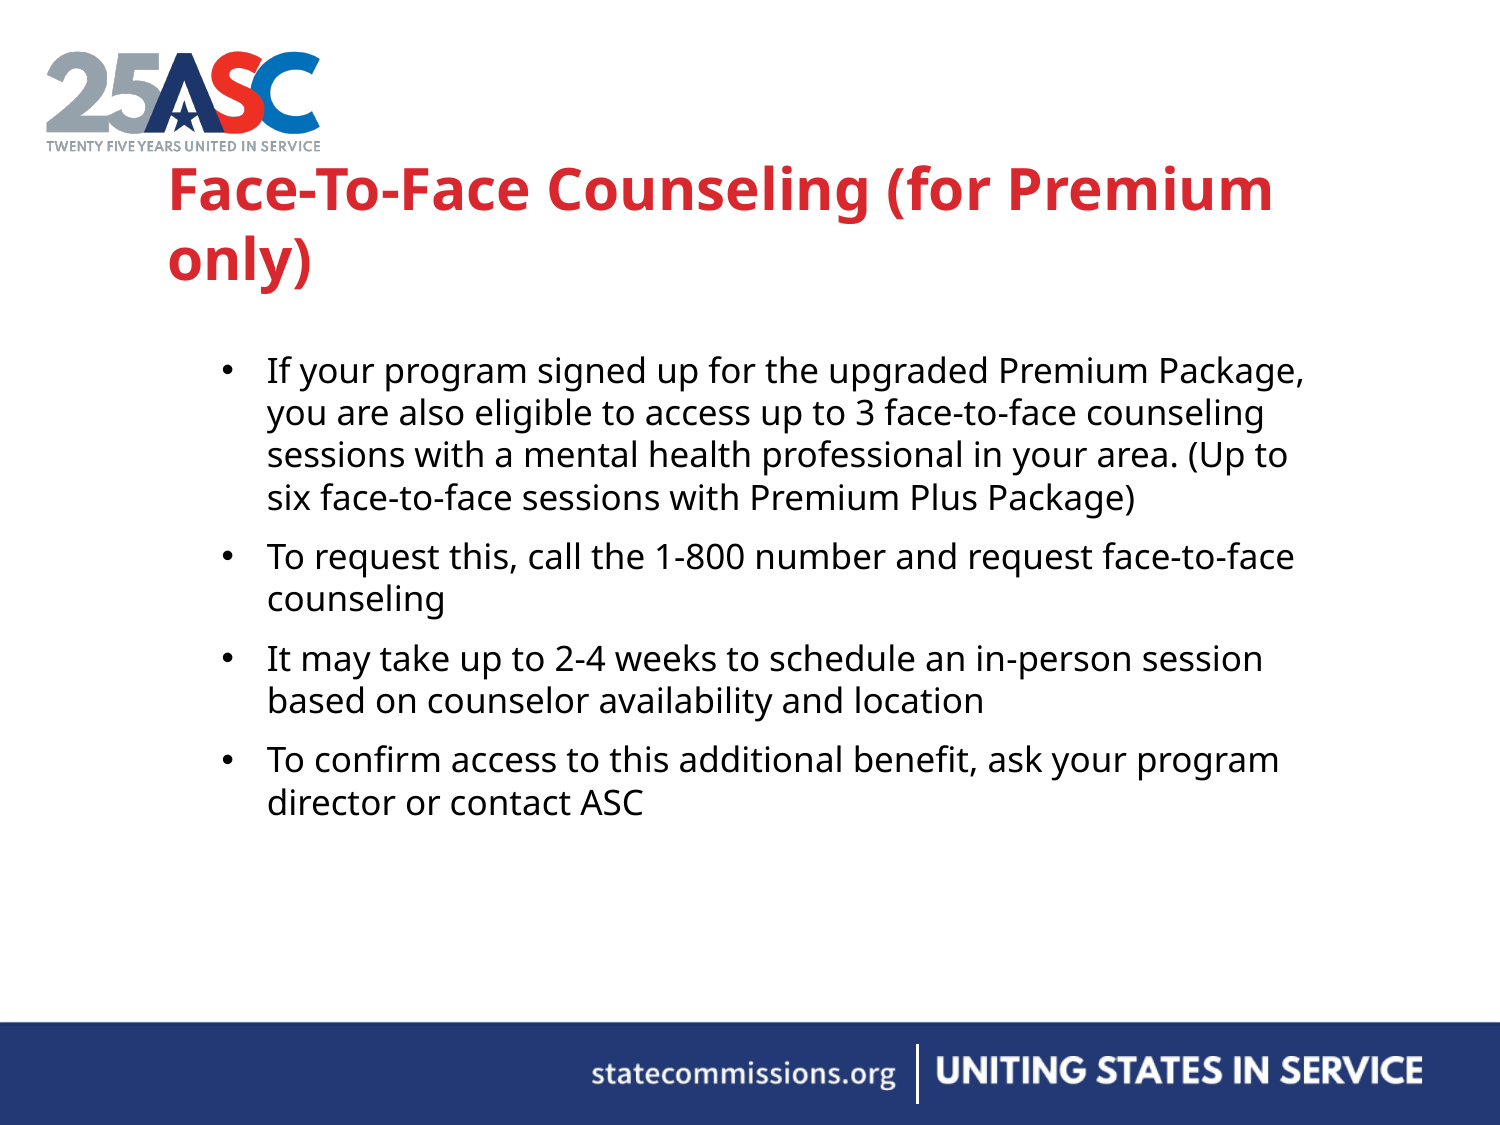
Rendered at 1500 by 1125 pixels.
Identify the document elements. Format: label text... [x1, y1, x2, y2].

text_box Face-To-Face Counseling (for Premium only) If your program signed up for the upgraded Premium Package, you are also eligible to access up to 3 face-to-face counseling sessions with a mental health professional in your area. (Up to six face-to-face sessions with Premium Plus Package) To request this, call the 1-800 number and request face-to-face counseling It may take up to 2-4 weeks to schedule an in-person session based on counselor availability and location To confirm access to this additional benefit, ask your program director or contact ASC [161, 146, 1339, 969]
text_box [0, 1025, 1500, 1125]
picture [45, 50, 321, 153]
picture [592, 1056, 1424, 1092]
